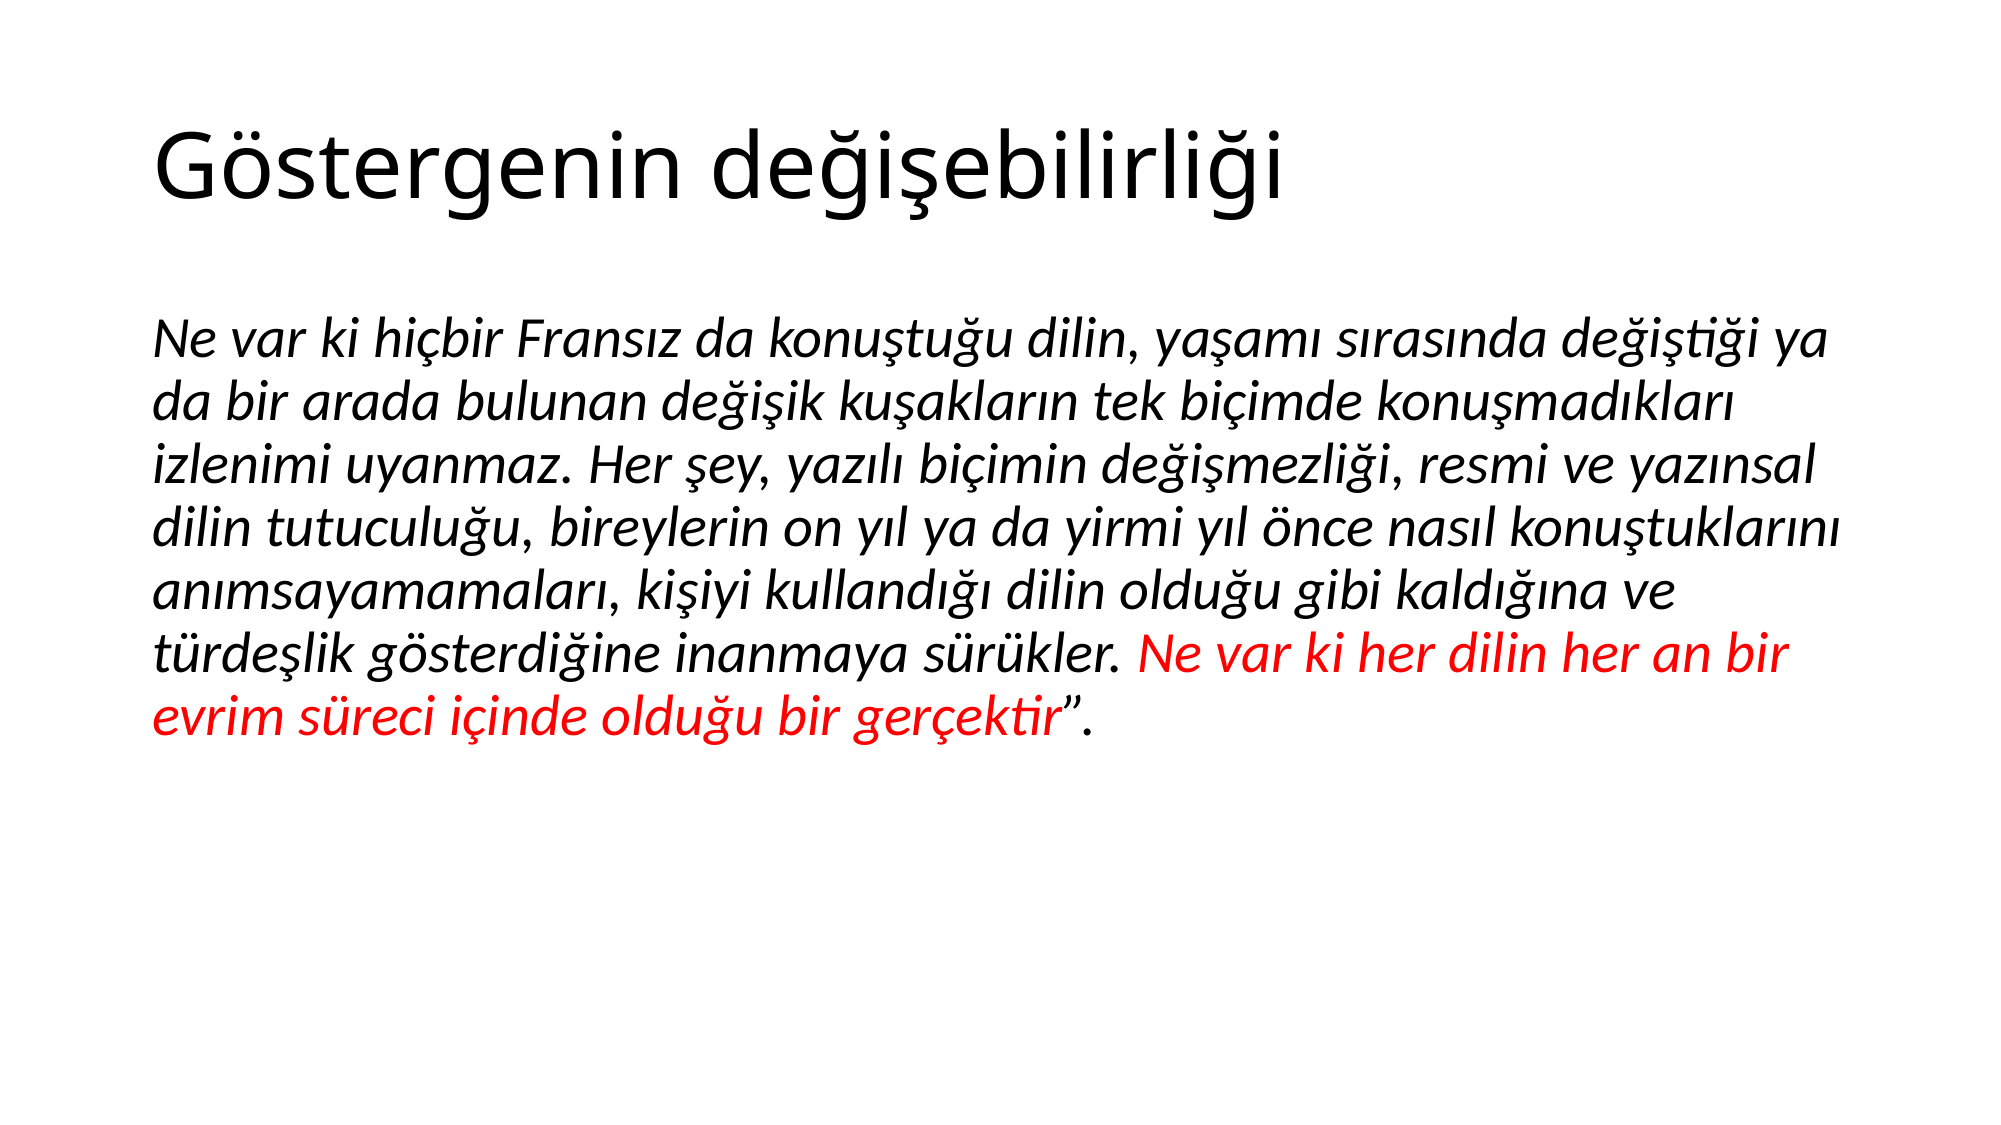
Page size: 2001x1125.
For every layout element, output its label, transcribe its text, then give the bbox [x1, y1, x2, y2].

list Ne var ki hiçbir Fransız da konuştuğu dilin, yaşamı sırasında değiştiği ya da bir arada bulunan değişik kuşakların tek biçimde konuşmadıkları izlenimi uyanmaz. Her şey, yazılı biçimin değişmezliği, resmi ve yazınsal dilin tutuculuğu, bireylerin on yıl ya da yirmi yıl önce nasıl konuştuklarını anımsayamamaları, kişiyi kullandığı dilin olduğu gibi kaldığına ve türdeşlik gösterdiğine inanmaya sürükler. Ne var ki her dilin her an bir evrim süreci içinde olduğu bir gerçektir”. [137, 299, 1863, 1014]
title Göstergenin değişebilirliği [137, 59, 1863, 278]
